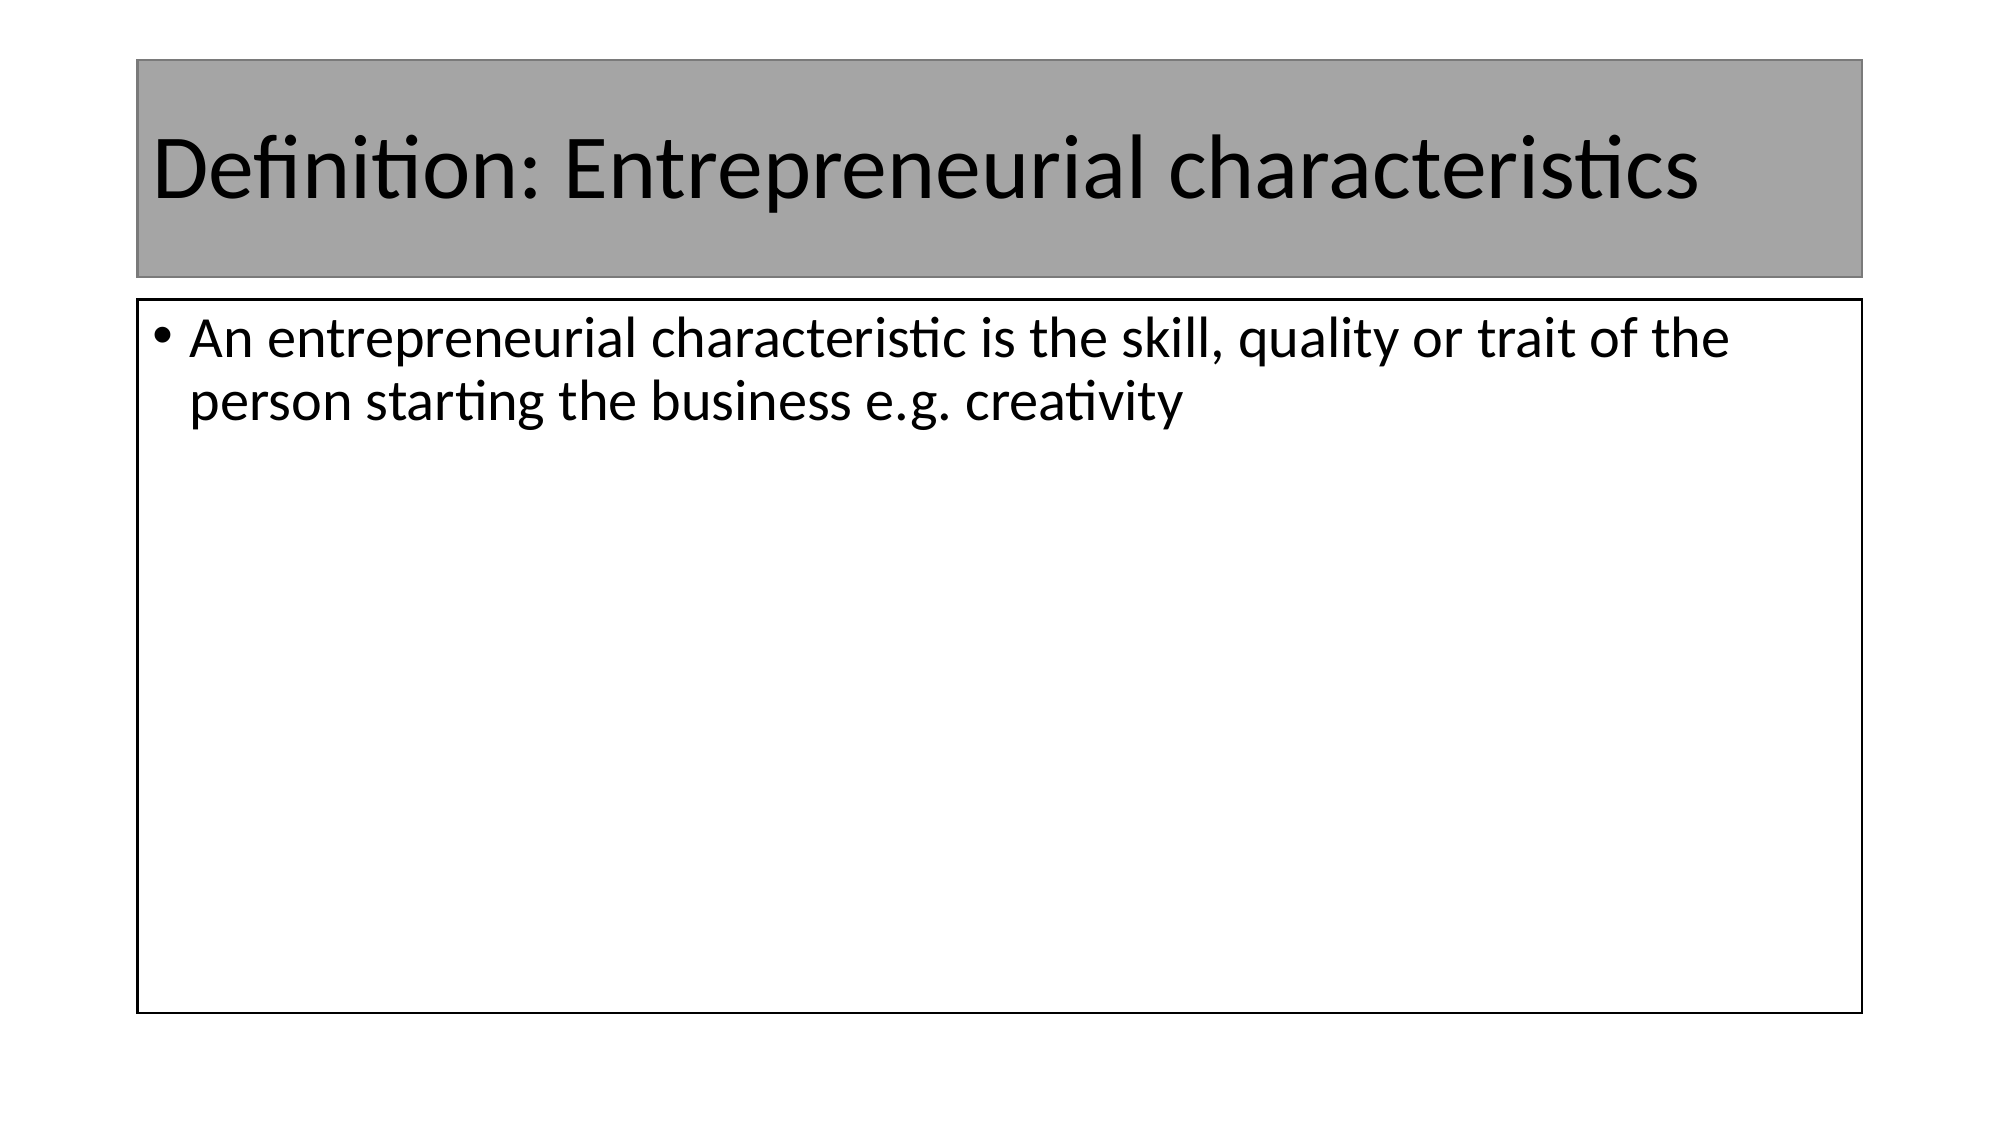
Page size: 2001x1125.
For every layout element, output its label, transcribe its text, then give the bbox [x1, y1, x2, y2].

title Definition: Entrepreneurial characteristics [136, 59, 1863, 278]
list An entrepreneurial characteristic is the skill, quality or trait of the person starting the business e.g. creativity [136, 298, 1863, 1014]
